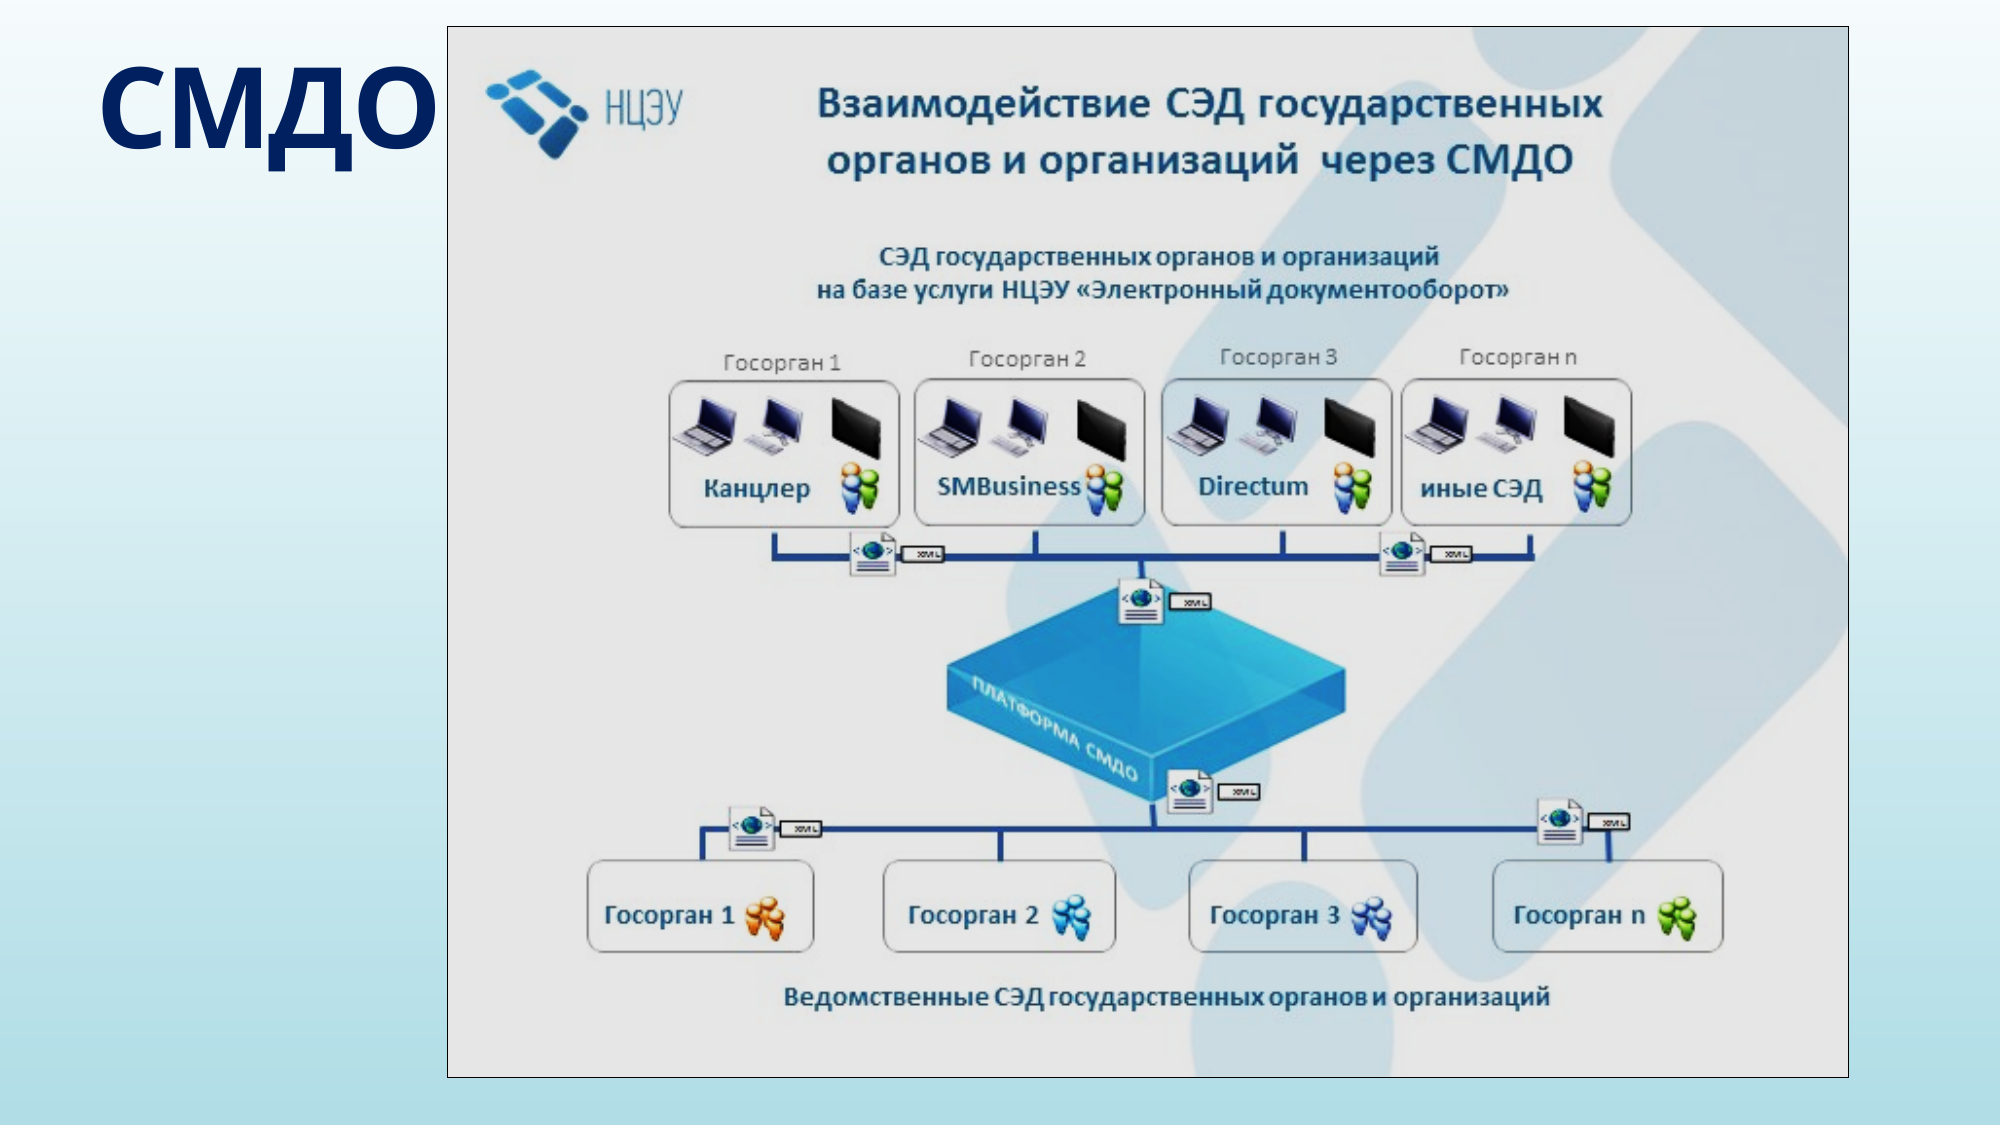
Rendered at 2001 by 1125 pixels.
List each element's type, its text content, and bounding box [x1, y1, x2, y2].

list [447, 26, 1849, 1078]
title СМДО [81, 26, 447, 201]
